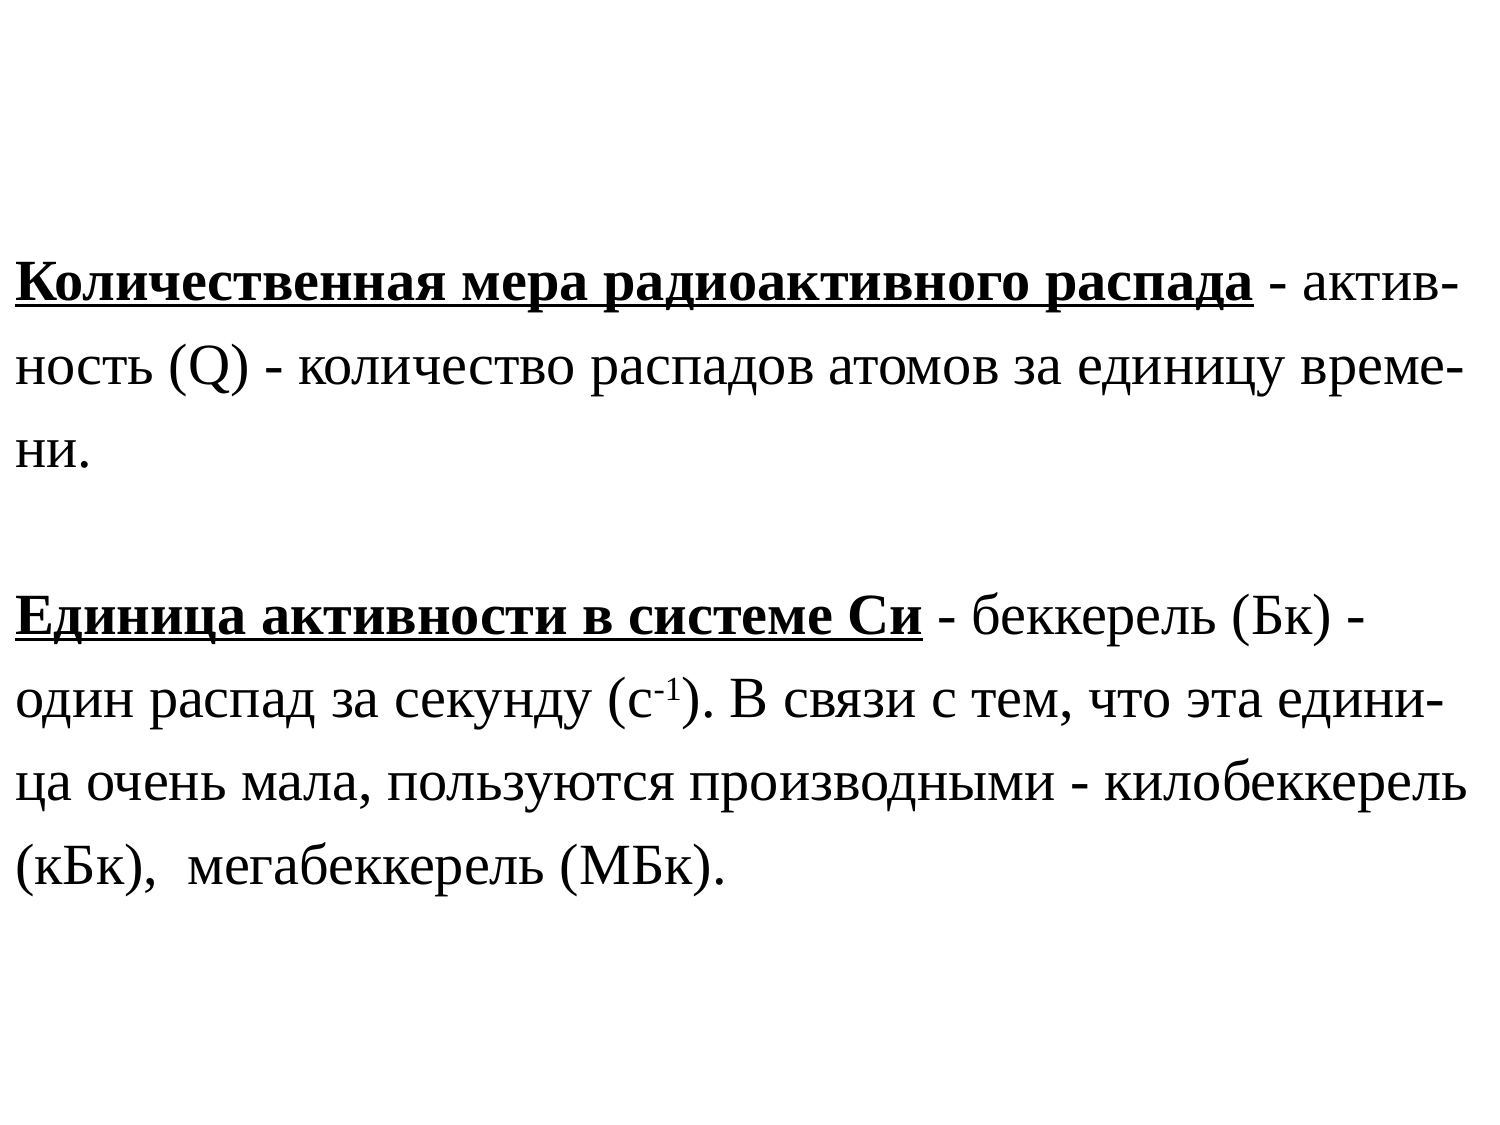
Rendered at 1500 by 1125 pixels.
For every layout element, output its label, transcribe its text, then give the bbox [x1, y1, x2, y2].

title Количественная мера радиоактивного распада ‑ актив-ность (Q) ‑ количество распадов атомов за единицу време-ни. Единица активности в системе Си - беккерель (Бк) - один распад за секунду (с-1). В связи с тем, что эта едини-ца очень мала, пользуются производными ‑ килобеккерель (кБк), мегабеккерель (МБк). [0, 0, 1500, 1125]
